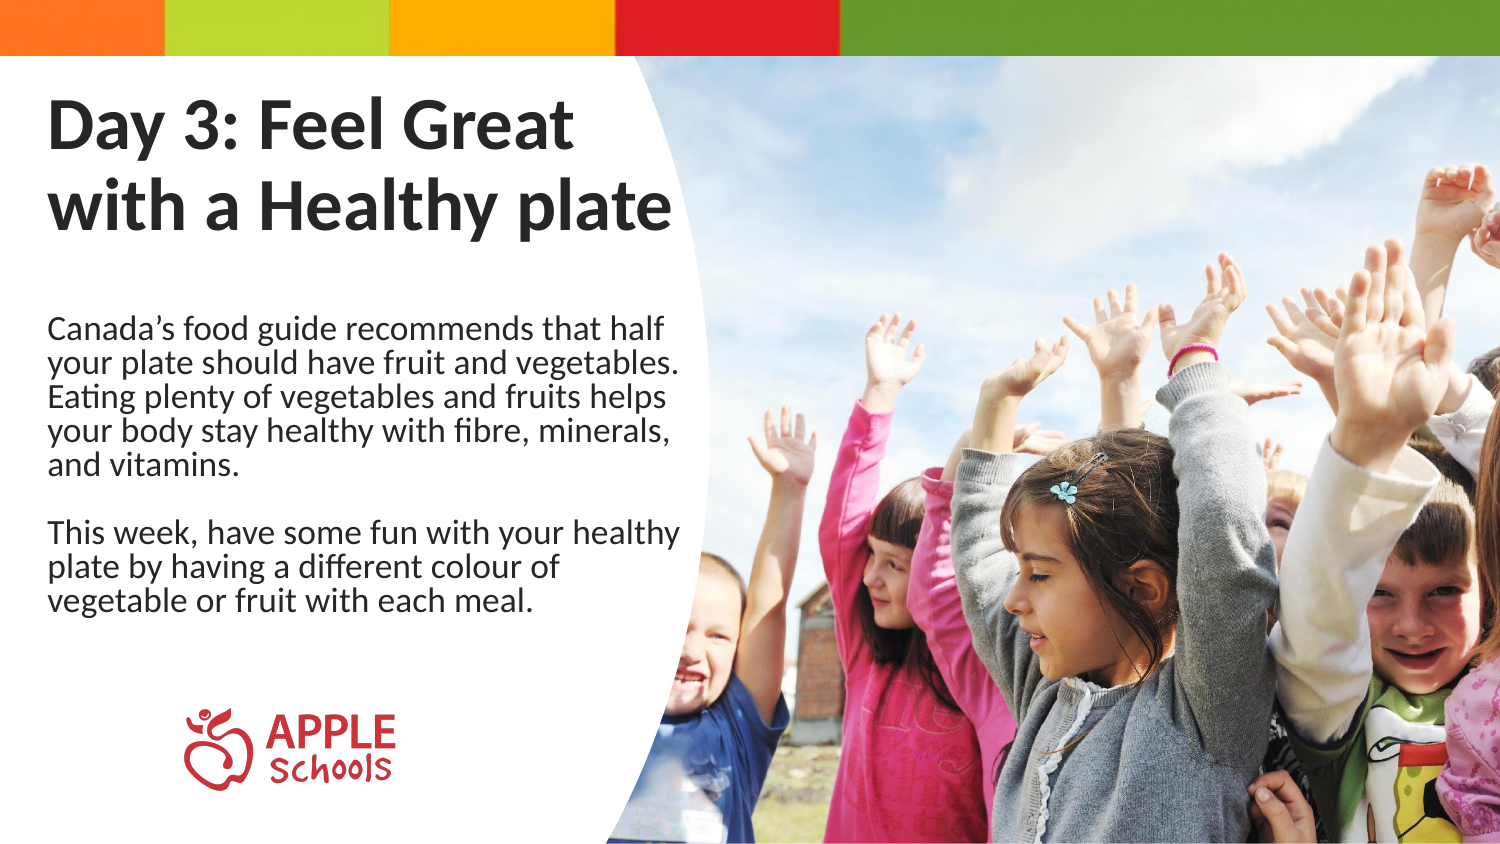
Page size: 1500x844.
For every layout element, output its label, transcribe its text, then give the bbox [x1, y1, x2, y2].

picture [0, 0, 1500, 844]
title Day 3: Feel Great with a Healthy plate [36, 64, 600, 253]
picture [180, 708, 401, 798]
subtitle Canada’s food guide recommends that half your plate should have fruit and vegetables. Eating plenty of vegetables and fruits helps your body stay healthy with fibre, minerals, and vitamins. This week, have some fun with your healthy plate by having a different colour of vegetable or fruit with each meal. [36, 307, 600, 589]
text_box [0, 63, 600, 844]
